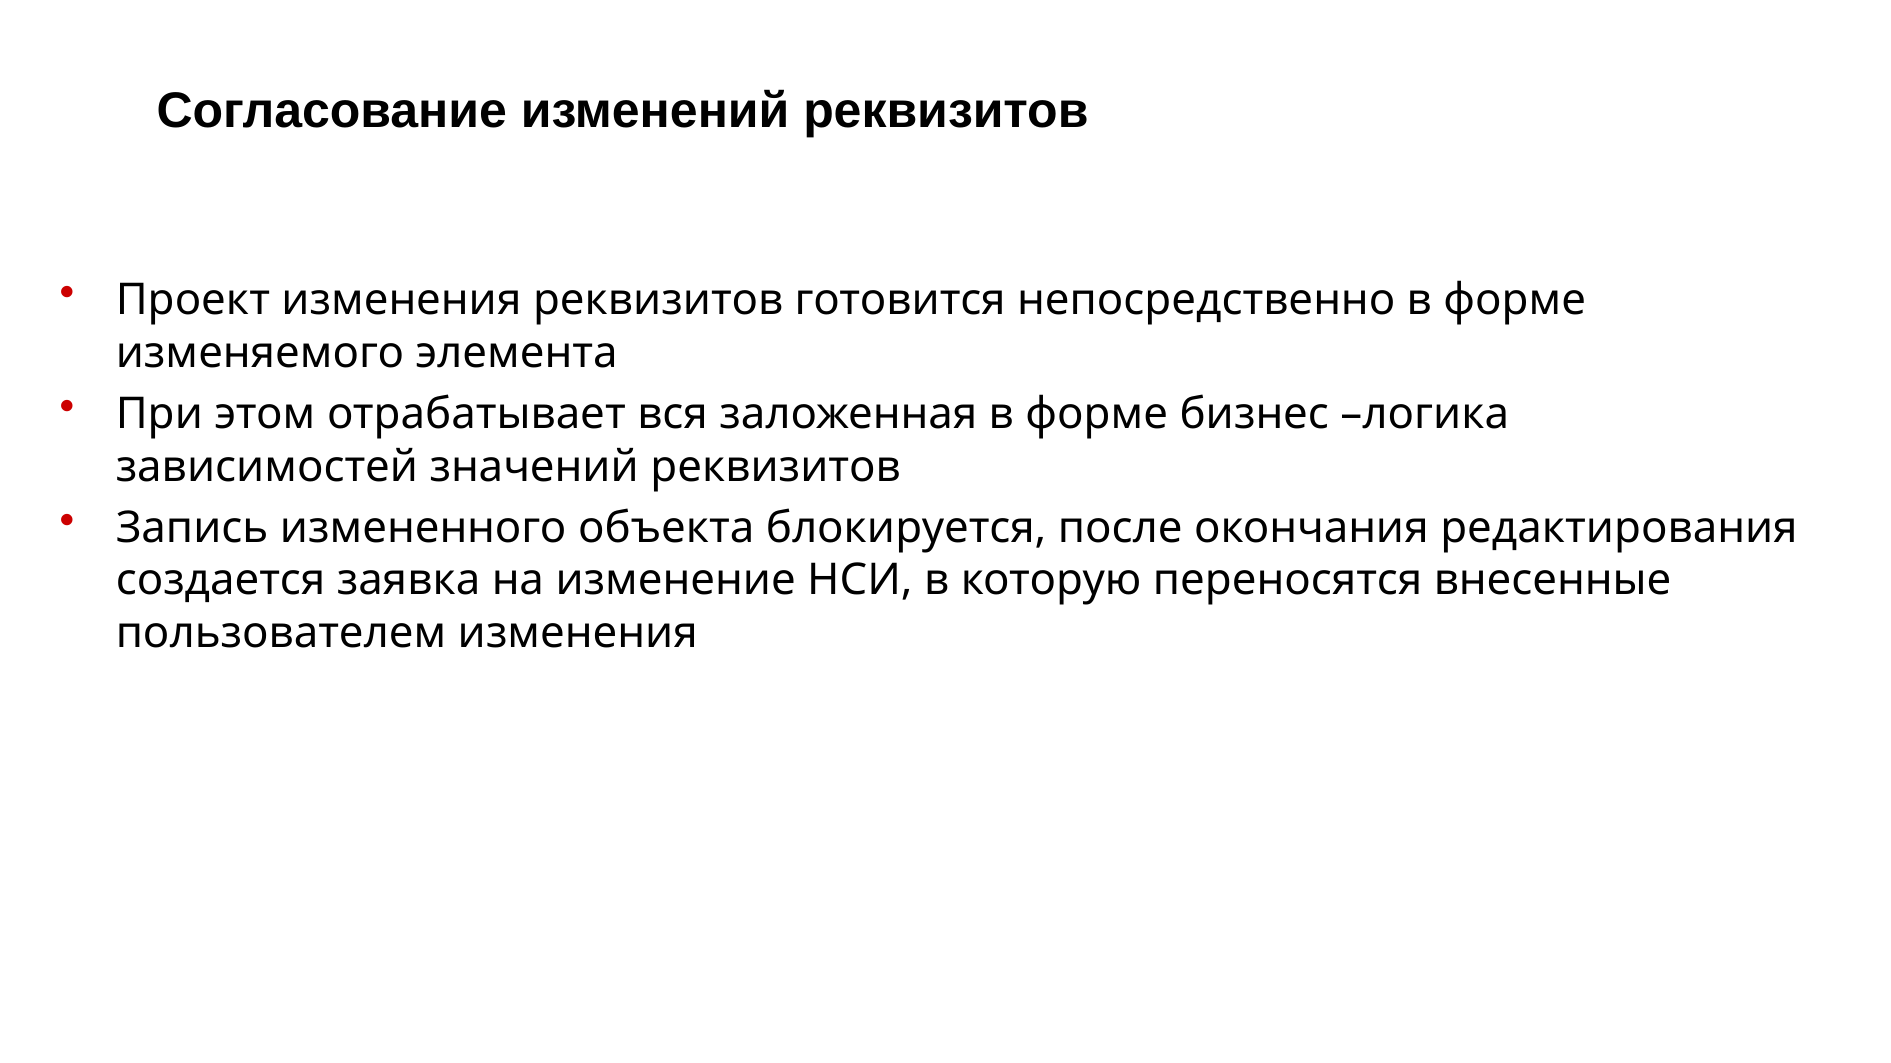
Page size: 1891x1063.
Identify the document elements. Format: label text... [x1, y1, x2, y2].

list Проект изменения реквизитов готовится непосредственно в форме изменяемого элемента При этом отрабатывает вся заложенная в форме бизнес –логика зависимостей значений реквизитов Запись измененного объекта блокируется, после окончания редактирования создается заявка на изменение НСИ, в которую переносятся внесенные пользователем изменения [44, 263, 1839, 697]
title Согласование изменений реквизитов [141, 23, 1601, 192]
